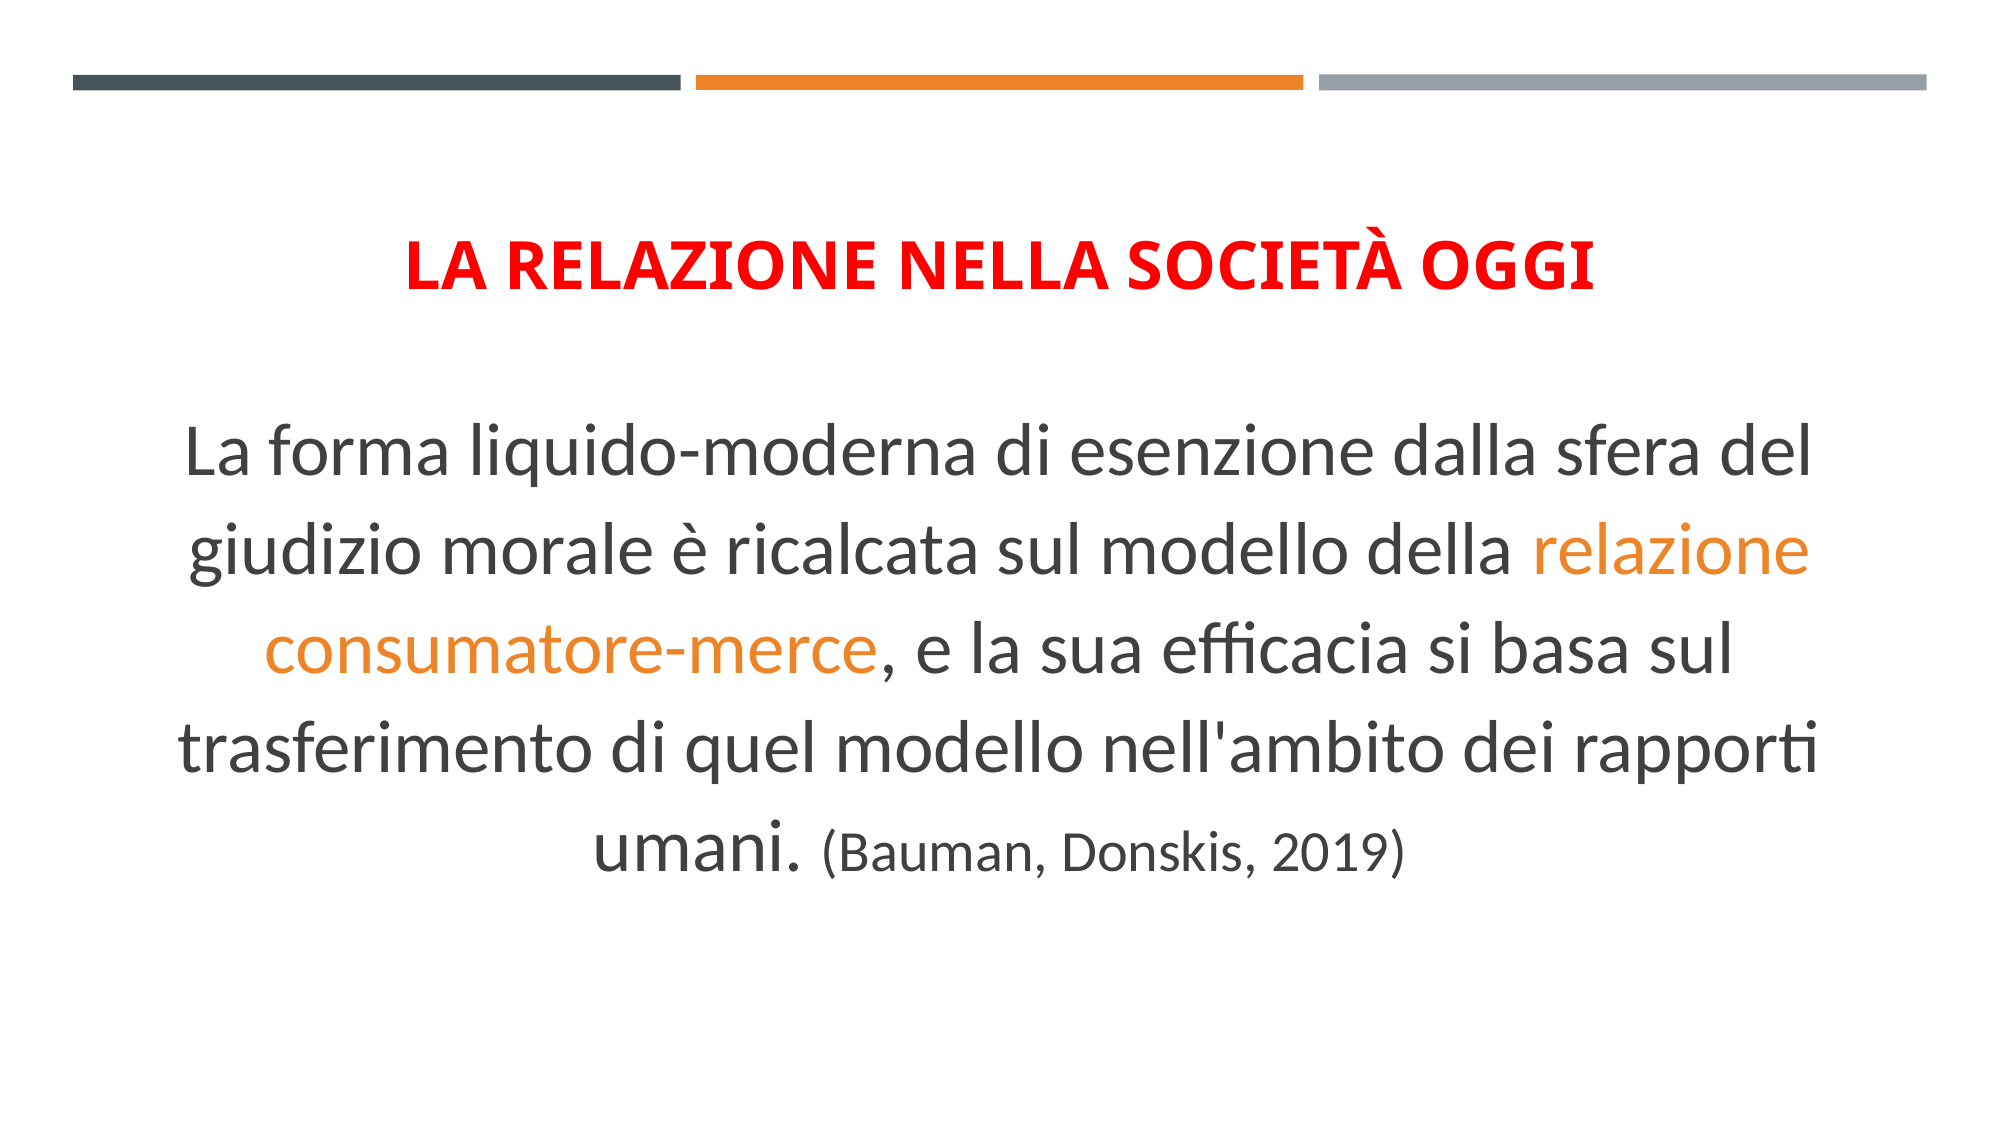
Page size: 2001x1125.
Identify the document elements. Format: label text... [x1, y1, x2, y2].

title La relazione nella società oggi [94, 114, 1906, 311]
list La forma liquido-moderna di esenzione dalla sfera del giudizio morale è ricalcata sul modello della relazione consumatore-merce, e la sua efficacia si basa sul trasferimento di quel modello nell'ambito dei rapporti umani. (Bauman, Donskis, 2019) [94, 383, 1906, 981]
